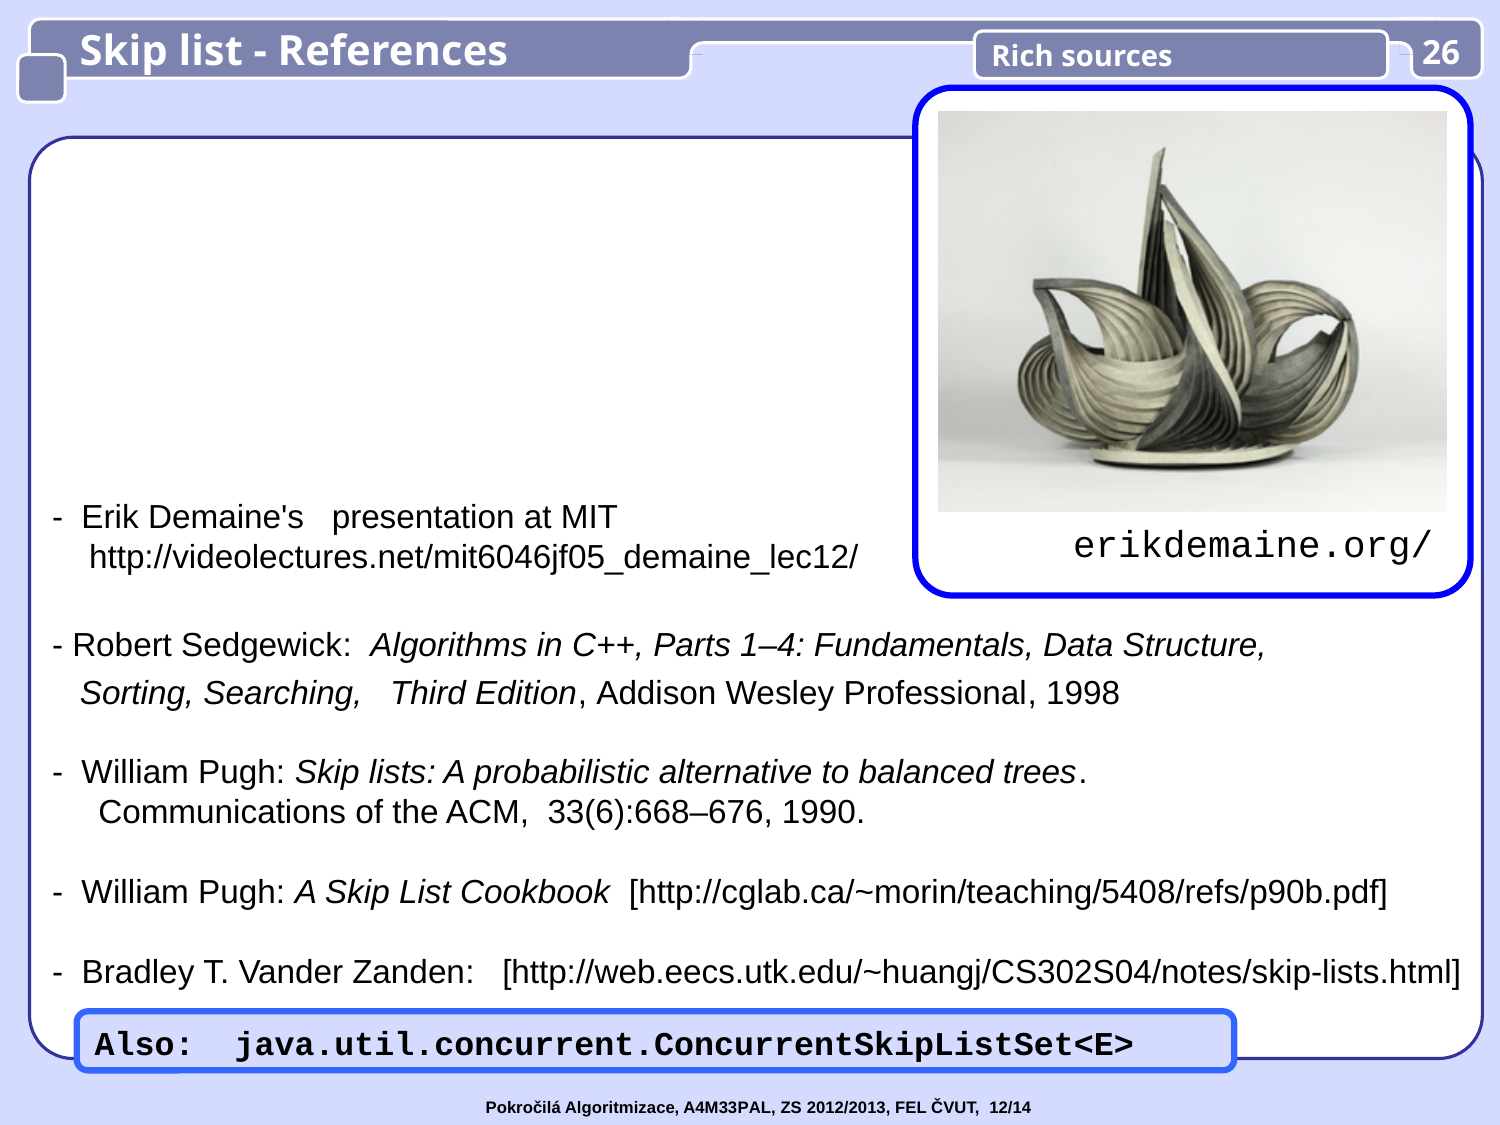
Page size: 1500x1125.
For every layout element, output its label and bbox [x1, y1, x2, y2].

picture [938, 110, 1448, 512]
text_box [29, 87, 1483, 1125]
text_box [17, 18, 1483, 103]
